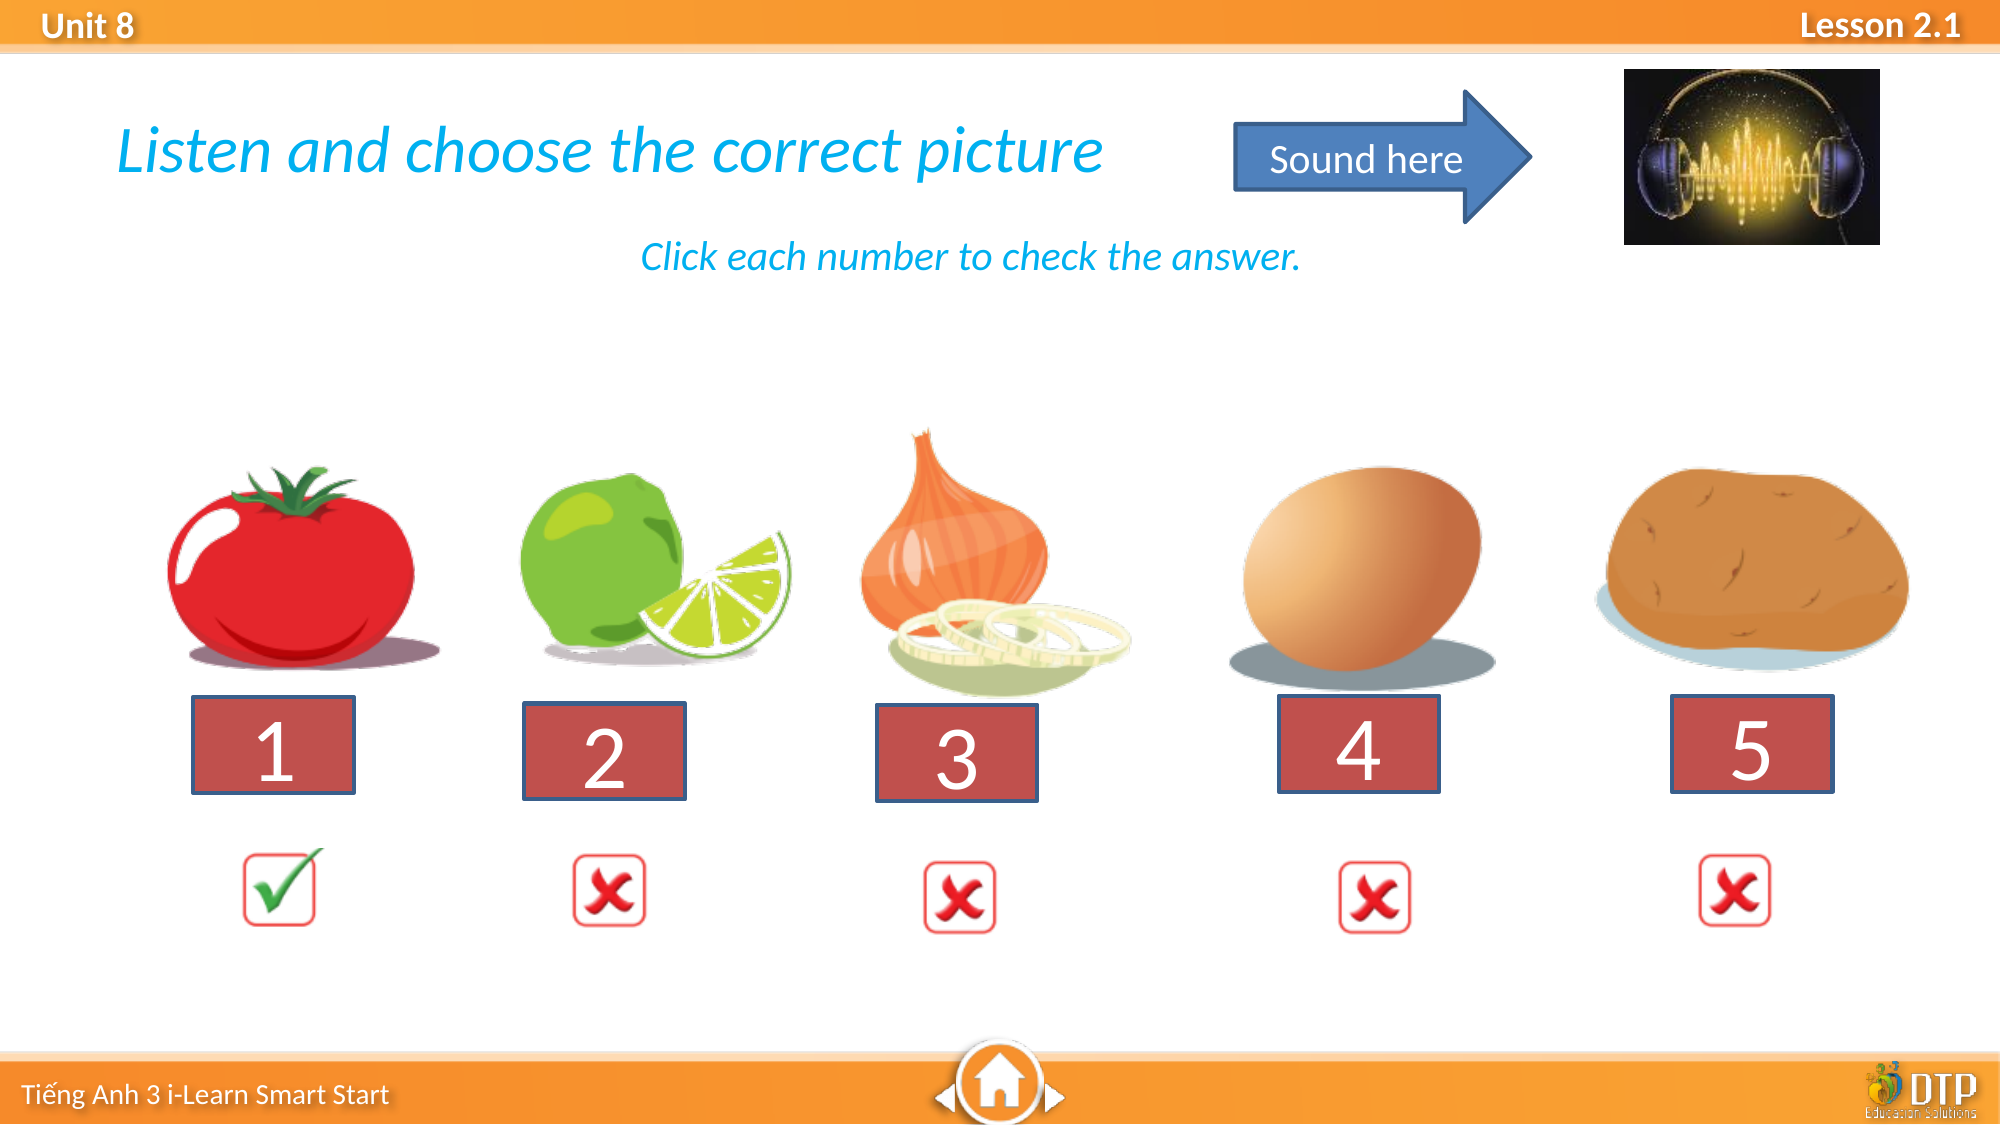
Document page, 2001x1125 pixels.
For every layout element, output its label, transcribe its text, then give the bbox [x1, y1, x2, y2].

text_box Sound here [1233, 89, 1533, 225]
text_box 5 [1670, 752, 1835, 794]
text_box Listen and choose the correct picture [101, 98, 1462, 193]
text_box 4 [1277, 733, 1441, 794]
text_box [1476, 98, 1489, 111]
text_box 1 [191, 695, 356, 795]
text_box 2 [522, 702, 687, 801]
text_box Click each number to check the answer. [625, 221, 1421, 287]
text_box 3 [875, 714, 1039, 803]
picture [0, 0, 2000, 1125]
